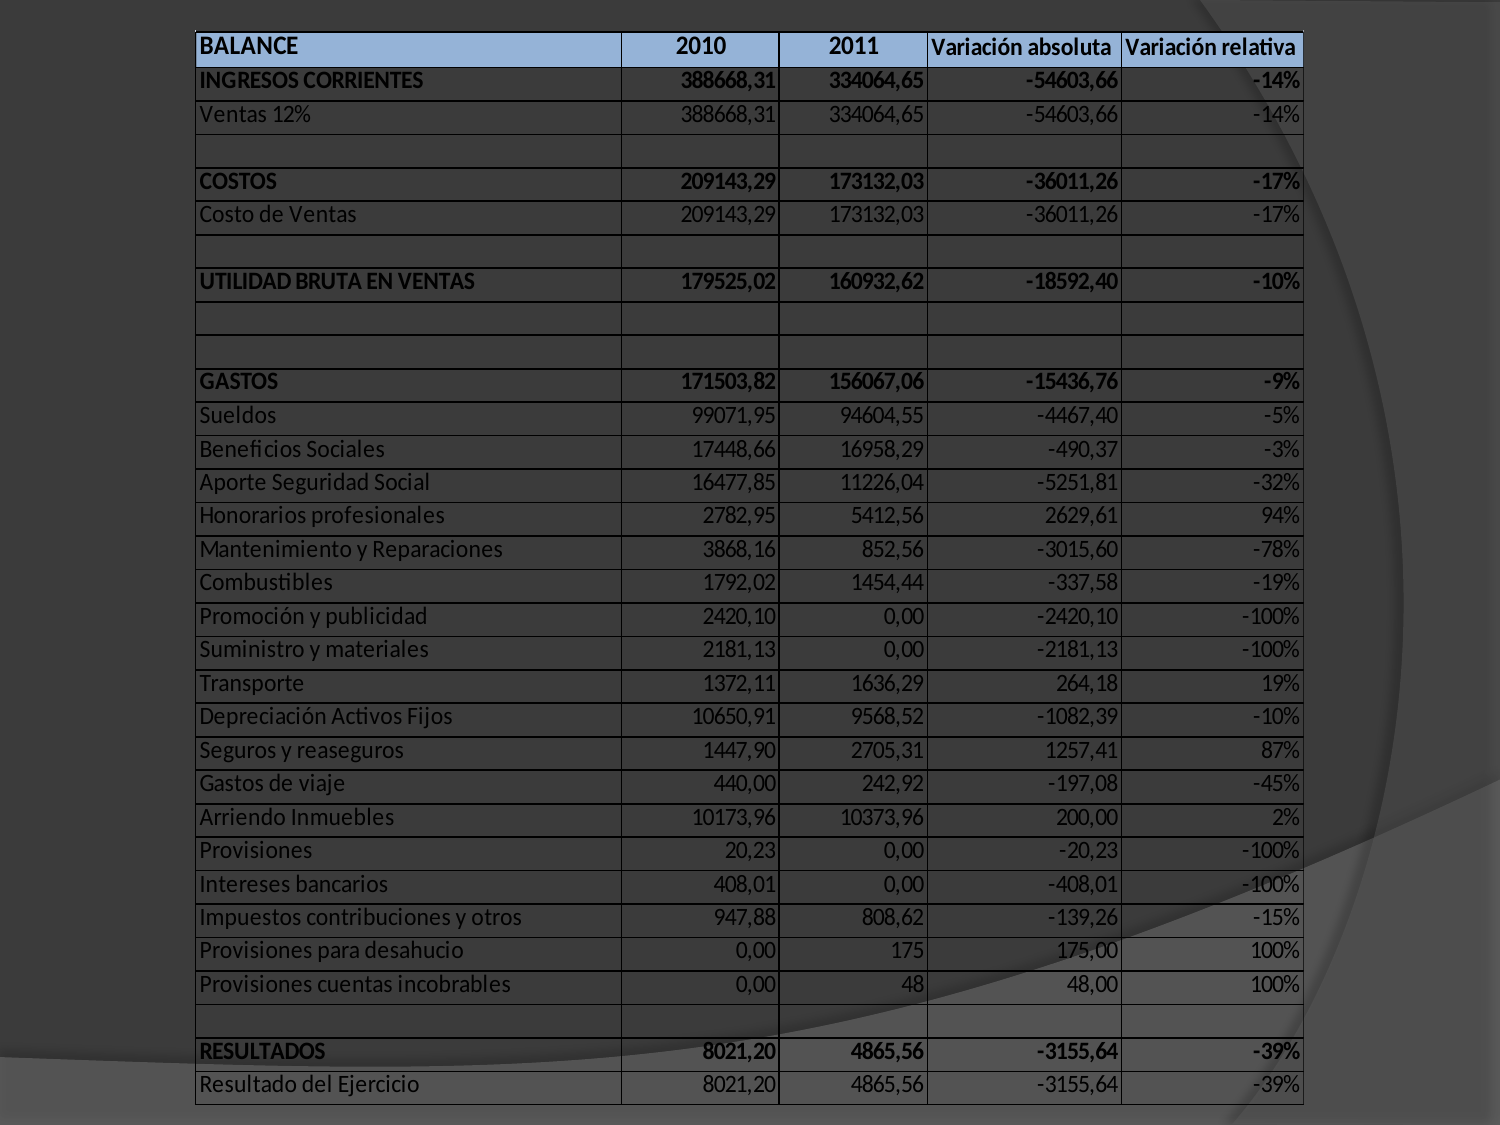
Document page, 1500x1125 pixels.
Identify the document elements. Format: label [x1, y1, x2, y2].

picture [194, 30, 1306, 1107]
